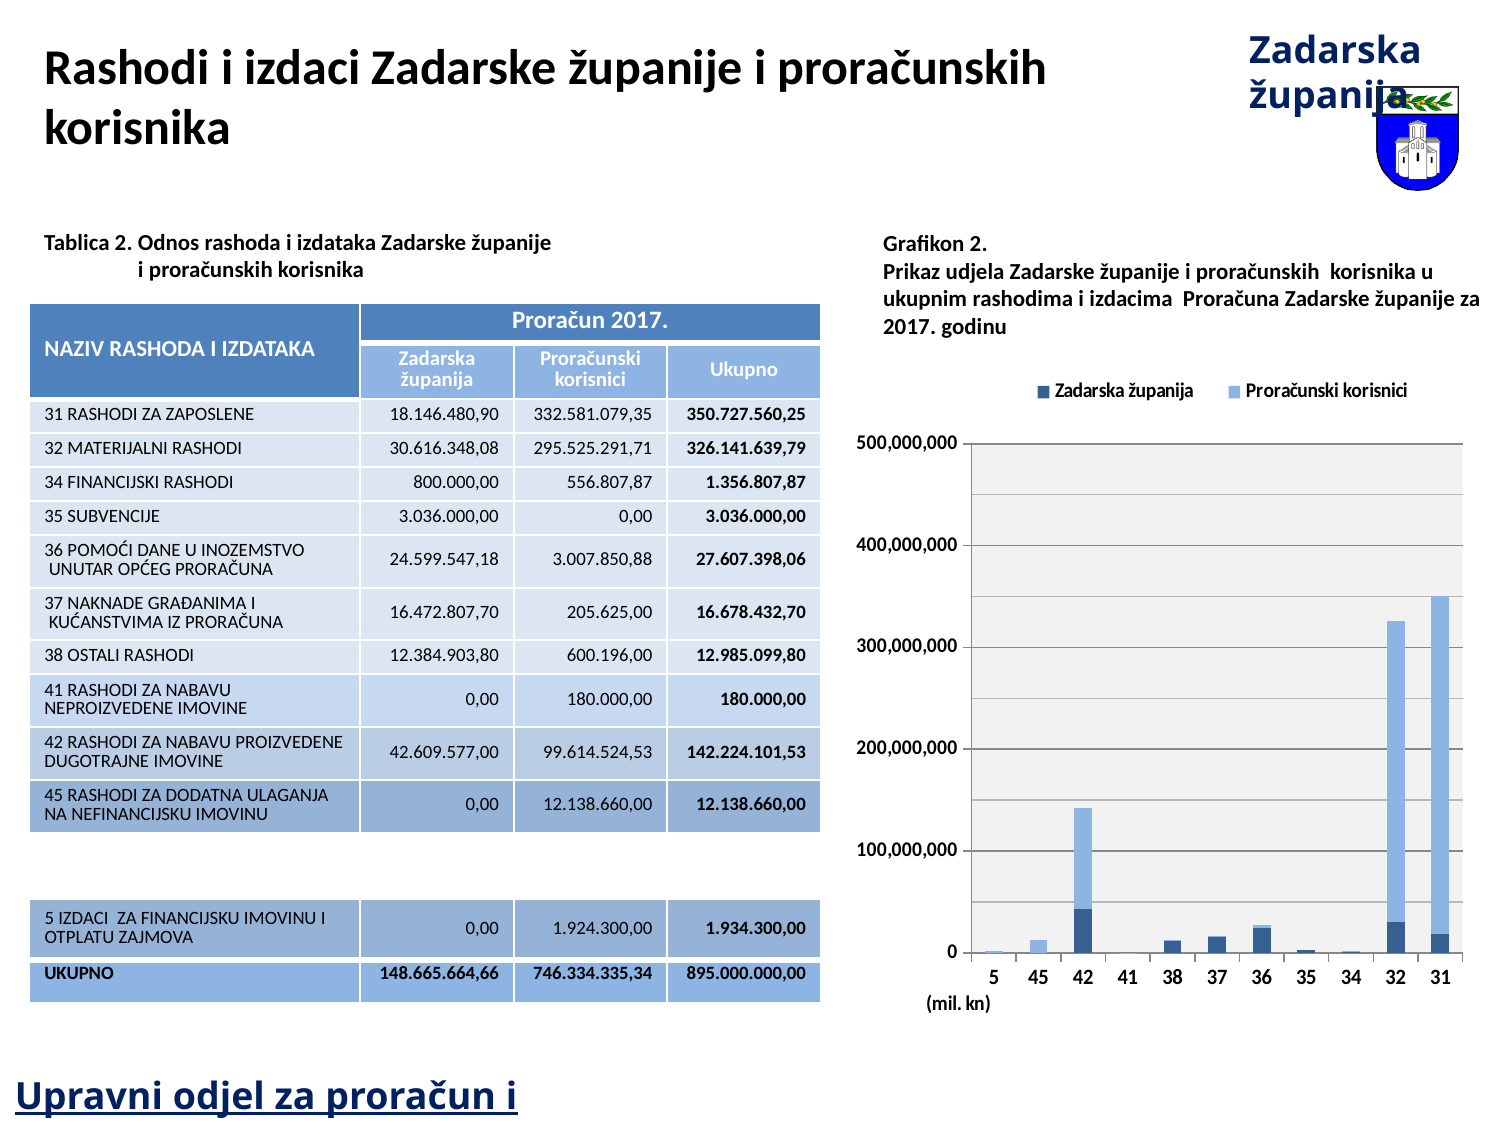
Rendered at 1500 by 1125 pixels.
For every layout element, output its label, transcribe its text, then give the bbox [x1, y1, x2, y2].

table_cell 556.807,87 [515, 468, 666, 500]
table_cell 35 SUBVENCIJE [30, 502, 359, 534]
table_cell 27.607.398,06 [668, 536, 820, 587]
table_cell 3.007.850,88 [515, 536, 666, 587]
table_cell 3.036.000,00 [361, 502, 513, 534]
table_cell 30.616.348,08 [361, 434, 513, 466]
table_cell 142.224.101,53 [668, 728, 820, 779]
table_cell Proračunski korisnici [515, 346, 666, 398]
table_header 0,00 [361, 900, 513, 957]
table_cell 99.614.524,53 [515, 728, 666, 779]
table_cell 32 MATERIJALNI RASHODI [30, 434, 359, 466]
table_header 746.334.335,34 [515, 963, 666, 1002]
table_header NAZIV RASHODA I IZDATAKA [30, 304, 359, 397]
table_cell 41 RASHODI ZA NABAVU NEPROIZVEDENE IMOVINE [30, 675, 359, 726]
table_header UKUPNO [30, 963, 359, 1002]
picture [1375, 86, 1459, 191]
table_cell 12.985.099,80 [668, 641, 820, 673]
table_cell 295.525.291,71 [515, 434, 666, 466]
table_cell 12.138.660,00 [515, 781, 666, 832]
table_cell 36 POMOĆI DANE U INOZEMSTVO UNUTAR OPĆEG PRORAČUNA [30, 536, 359, 587]
table_cell 42.609.577,00 [361, 728, 513, 779]
table_cell 180.000,00 [515, 675, 666, 726]
table_header 148.665.664,66 [361, 963, 513, 1002]
table_cell 16.472.807,70 [361, 589, 513, 639]
table_cell 332.581.079,35 [515, 400, 666, 432]
table_cell 45 RASHODI ZA DODATNA ULAGANJA NA NEFINANCIJSKU IMOVINU [30, 781, 359, 832]
text_box Zadarska županija [1234, 19, 1480, 124]
table_cell Zadarska županija [361, 346, 513, 398]
table_cell 24.599.547,18 [361, 536, 513, 587]
table_header 895.000.000,00 [668, 963, 820, 1002]
chart [856, 349, 1500, 1036]
table_cell 3.036.000,00 [668, 502, 820, 534]
table_header 1.934.300,00 [668, 900, 820, 957]
table_cell 0,00 [515, 502, 666, 534]
title Rashodi i izdaci Zadarske županije i proračunskih korisnika [29, 54, 1189, 135]
table_cell 205.625,00 [515, 589, 666, 639]
text_box Upravni odjel za proračun i financije [0, 1064, 610, 1125]
table_cell 31 RASHODI ZA ZAPOSLENE [30, 402, 359, 432]
table_header Proračun 2017. [361, 304, 820, 340]
table_cell Ukupno [668, 346, 820, 398]
table_header 5 IZDACI ZA FINANCIJSKU IMOVINU I OTPLATU ZAJMOVA [30, 900, 359, 957]
table_cell 12.384.903,80 [361, 641, 513, 673]
text_box Grafikon 2. Prikaz udjela Zadarske županije i proračunskih korisnika u ukupnim rashodima i izdacima Proračuna Zadarske županije za 2017. godinu [868, 231, 1500, 336]
table_cell 42 RASHODI ZA NABAVU PROIZVEDENE DUGOTRAJNE IMOVINE [30, 728, 359, 779]
table_cell 37 NAKNADE GRAĐANIMA I KUĆANSTVIMA IZ PRORAČUNA [30, 589, 359, 639]
table_header 1.924.300,00 [515, 900, 666, 957]
table_cell 350.727.560,25 [668, 400, 820, 432]
table_cell 38 OSTALI RASHODI [30, 641, 359, 673]
table_cell 326.141.639,79 [668, 434, 820, 466]
table_cell 12.138.660,00 [668, 781, 820, 832]
text_box Tablica 2. Odnos rashoda i izdataka Zadarske županije i proračunskih korisnika [29, 219, 780, 290]
table_cell 34 FINANCIJSKI RASHODI [30, 468, 359, 500]
table_cell 600.196,00 [515, 641, 666, 673]
table_cell 18.146.480,90 [361, 400, 513, 432]
table_cell 16.678.432,70 [668, 589, 820, 639]
table_cell 180.000,00 [668, 675, 820, 726]
table_cell 0,00 [361, 781, 513, 832]
table_cell 0,00 [361, 675, 513, 726]
table_cell 1.356.807,87 [668, 468, 820, 500]
table_cell 800.000,00 [361, 468, 513, 500]
